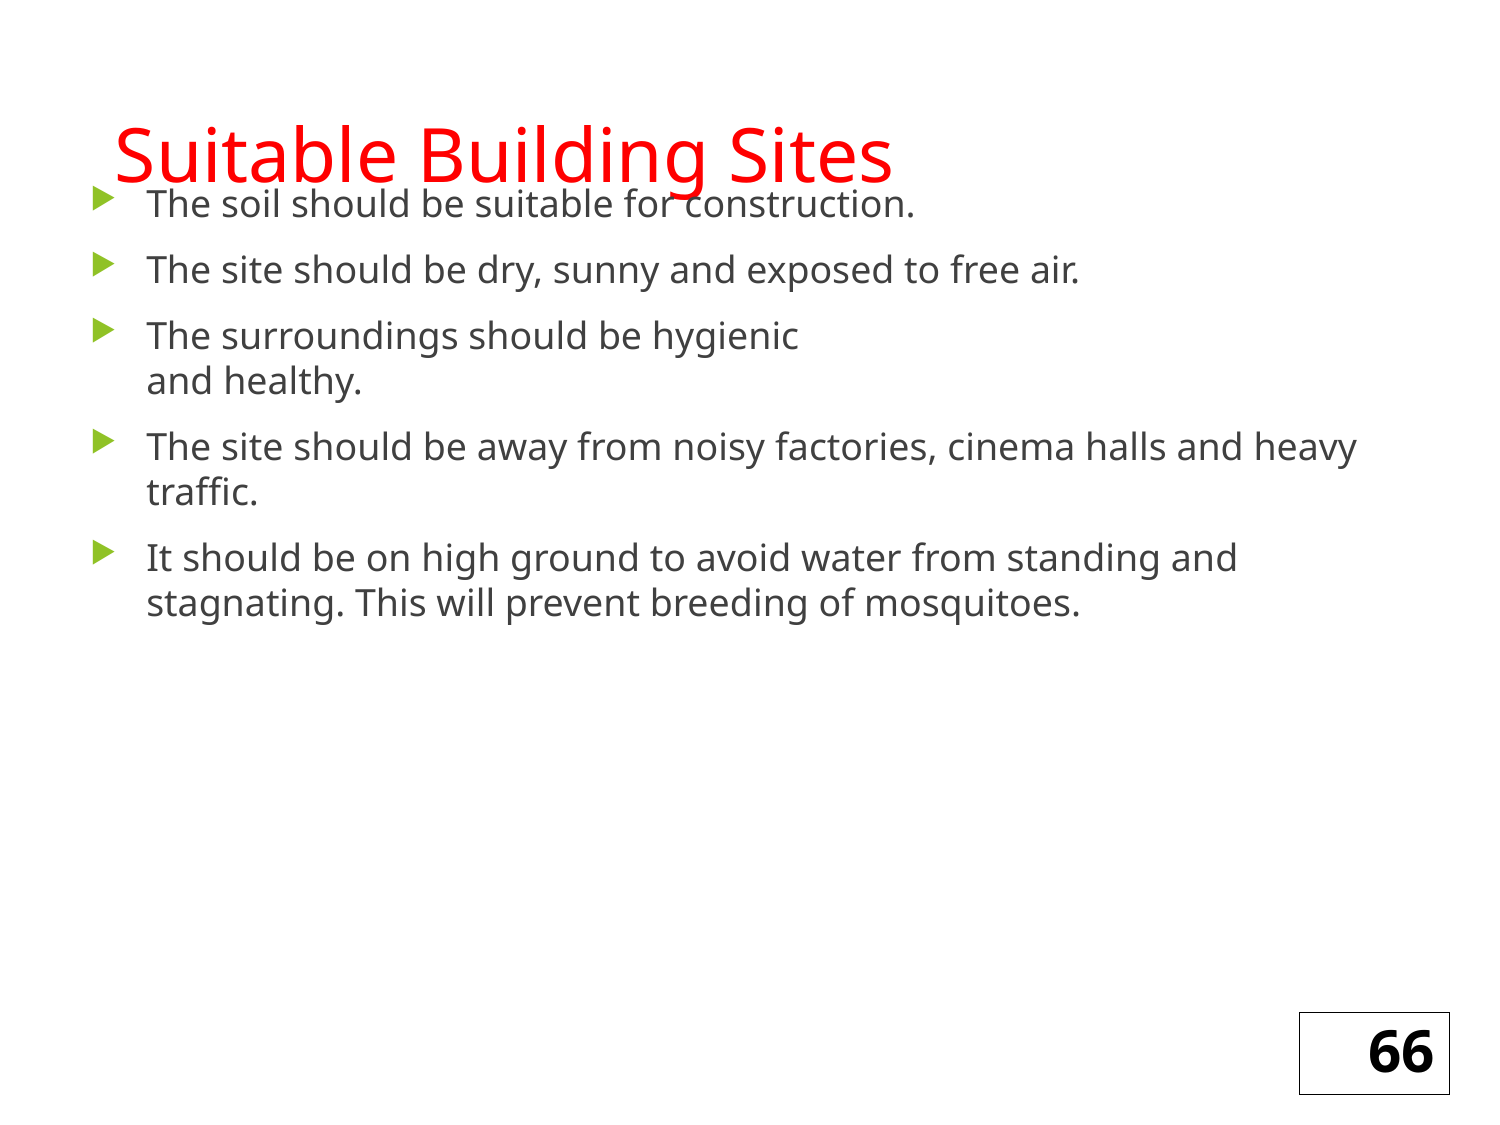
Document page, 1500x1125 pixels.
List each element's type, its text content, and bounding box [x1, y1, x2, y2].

slide_number 66 [1299, 1012, 1450, 1095]
list The soil should be suitable for construction. The site should be dry, sunny and exposed to free air. The surroundings should be hygienic and healthy. The site should be away from noisy factories, cinema halls and heavy traffic. It should be on high ground to avoid water from standing and stagnating. This will prevent breeding of mosquitoes. [75, 172, 1425, 1005]
title Suitable Building Sites [99, 99, 1142, 172]
